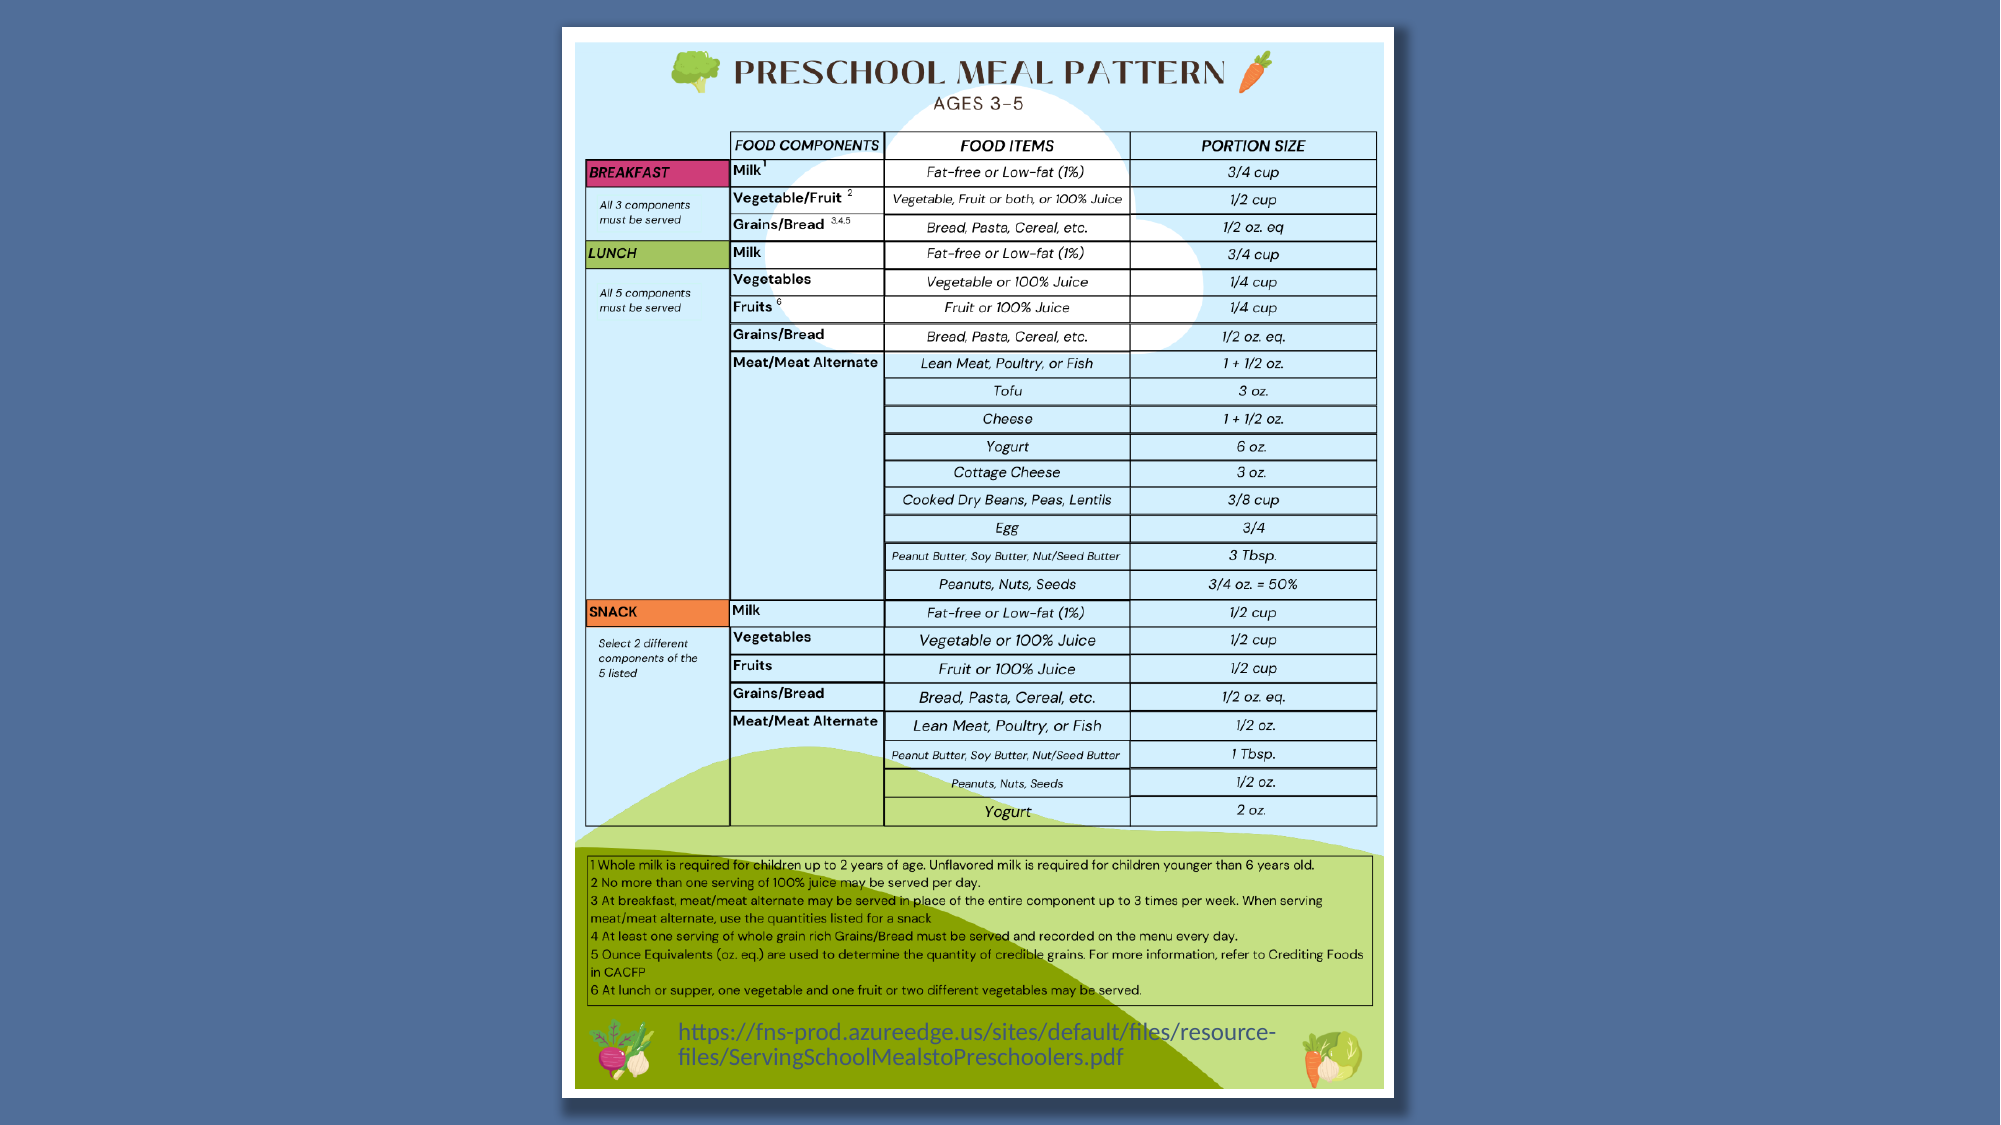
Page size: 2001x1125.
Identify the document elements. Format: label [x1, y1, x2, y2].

picture [562, 27, 1394, 1098]
